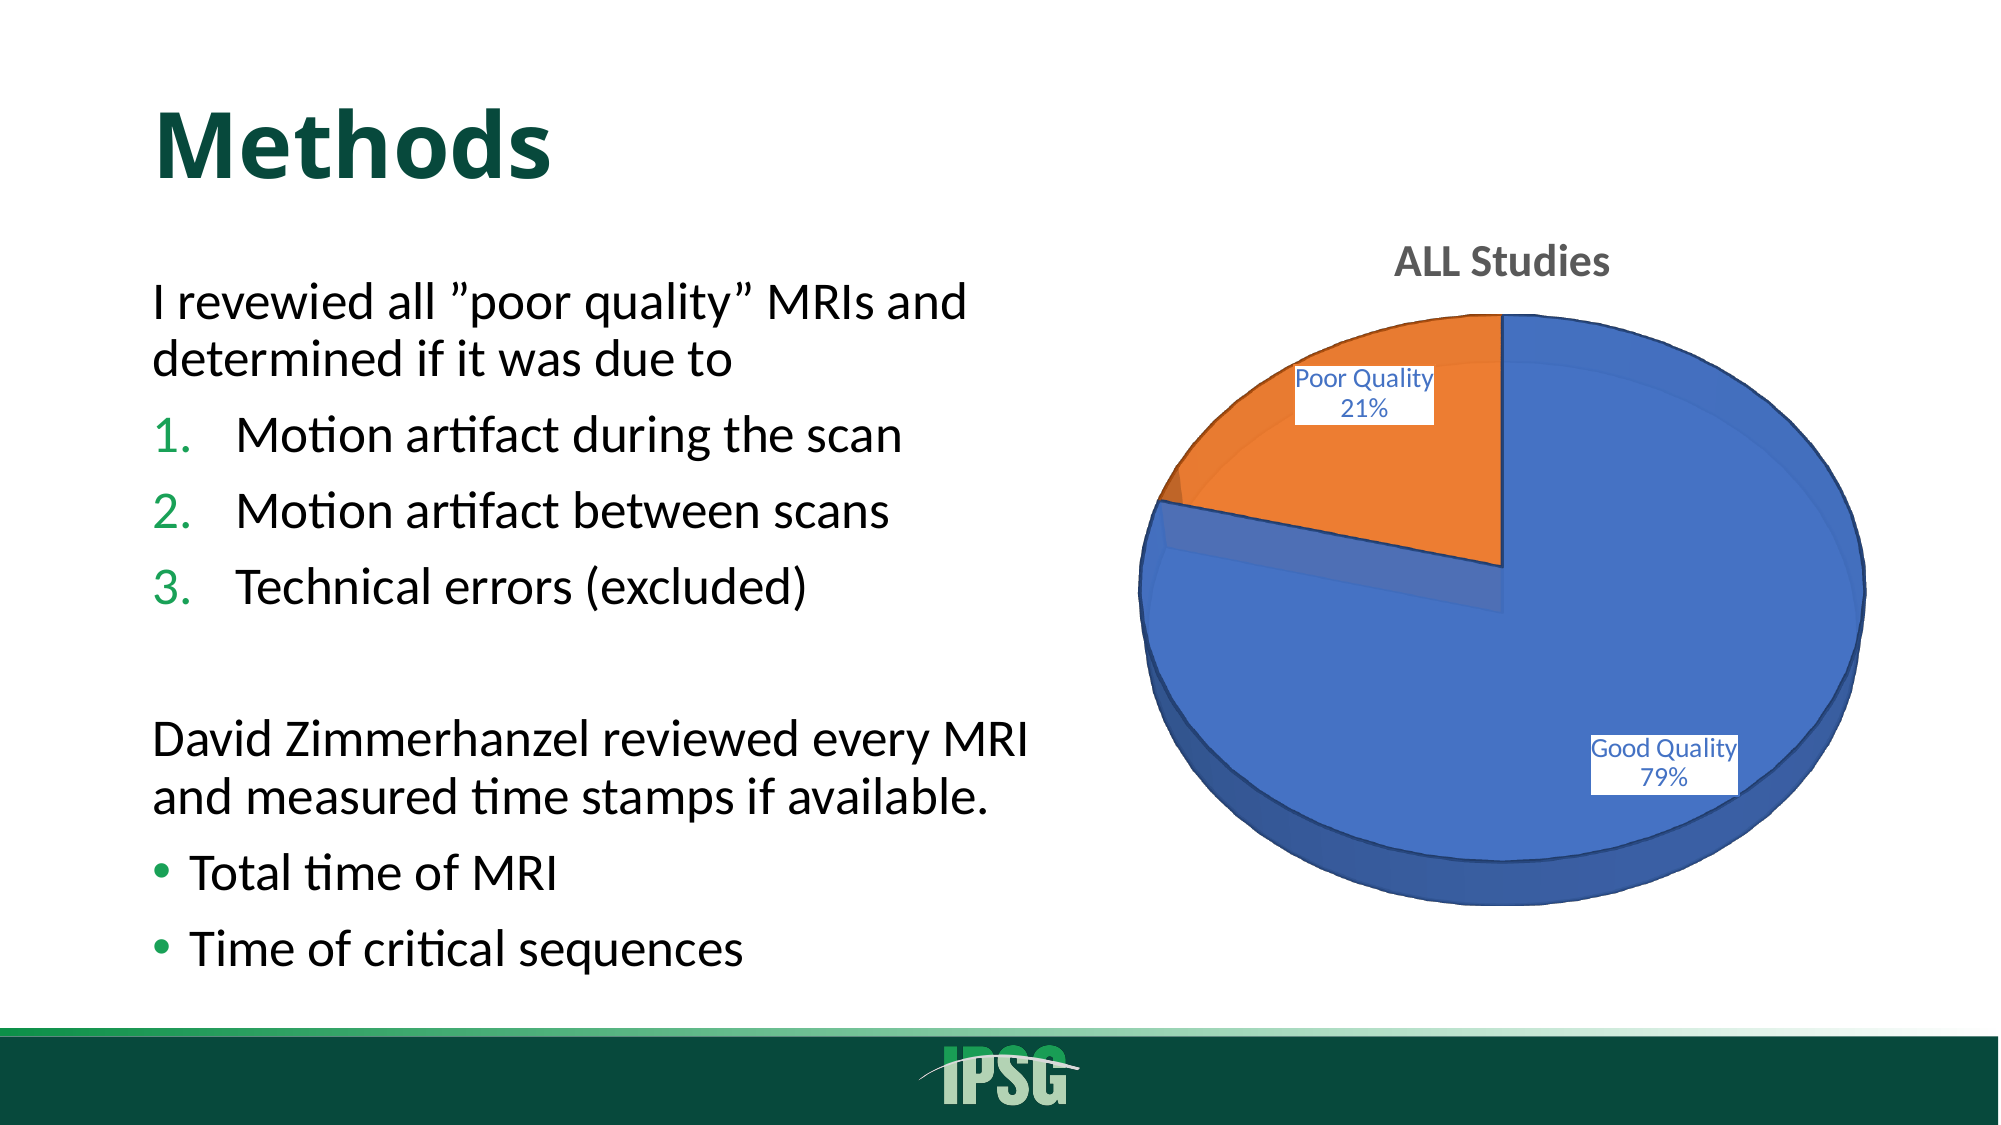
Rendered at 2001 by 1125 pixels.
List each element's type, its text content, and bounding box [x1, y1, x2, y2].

title Methods [137, 59, 1863, 239]
chart [1077, 205, 1928, 920]
picture [911, 1042, 1087, 1108]
list I revewied all ”poor quality” MRIs and determined if it was due to Motion artifact during the scan Motion artifact between scans Technical errors (excluded) David Zimmerhanzel reviewed every MRI and measured time stamps if available. Total time of MRI Time of critical sequences [137, 265, 1047, 1014]
